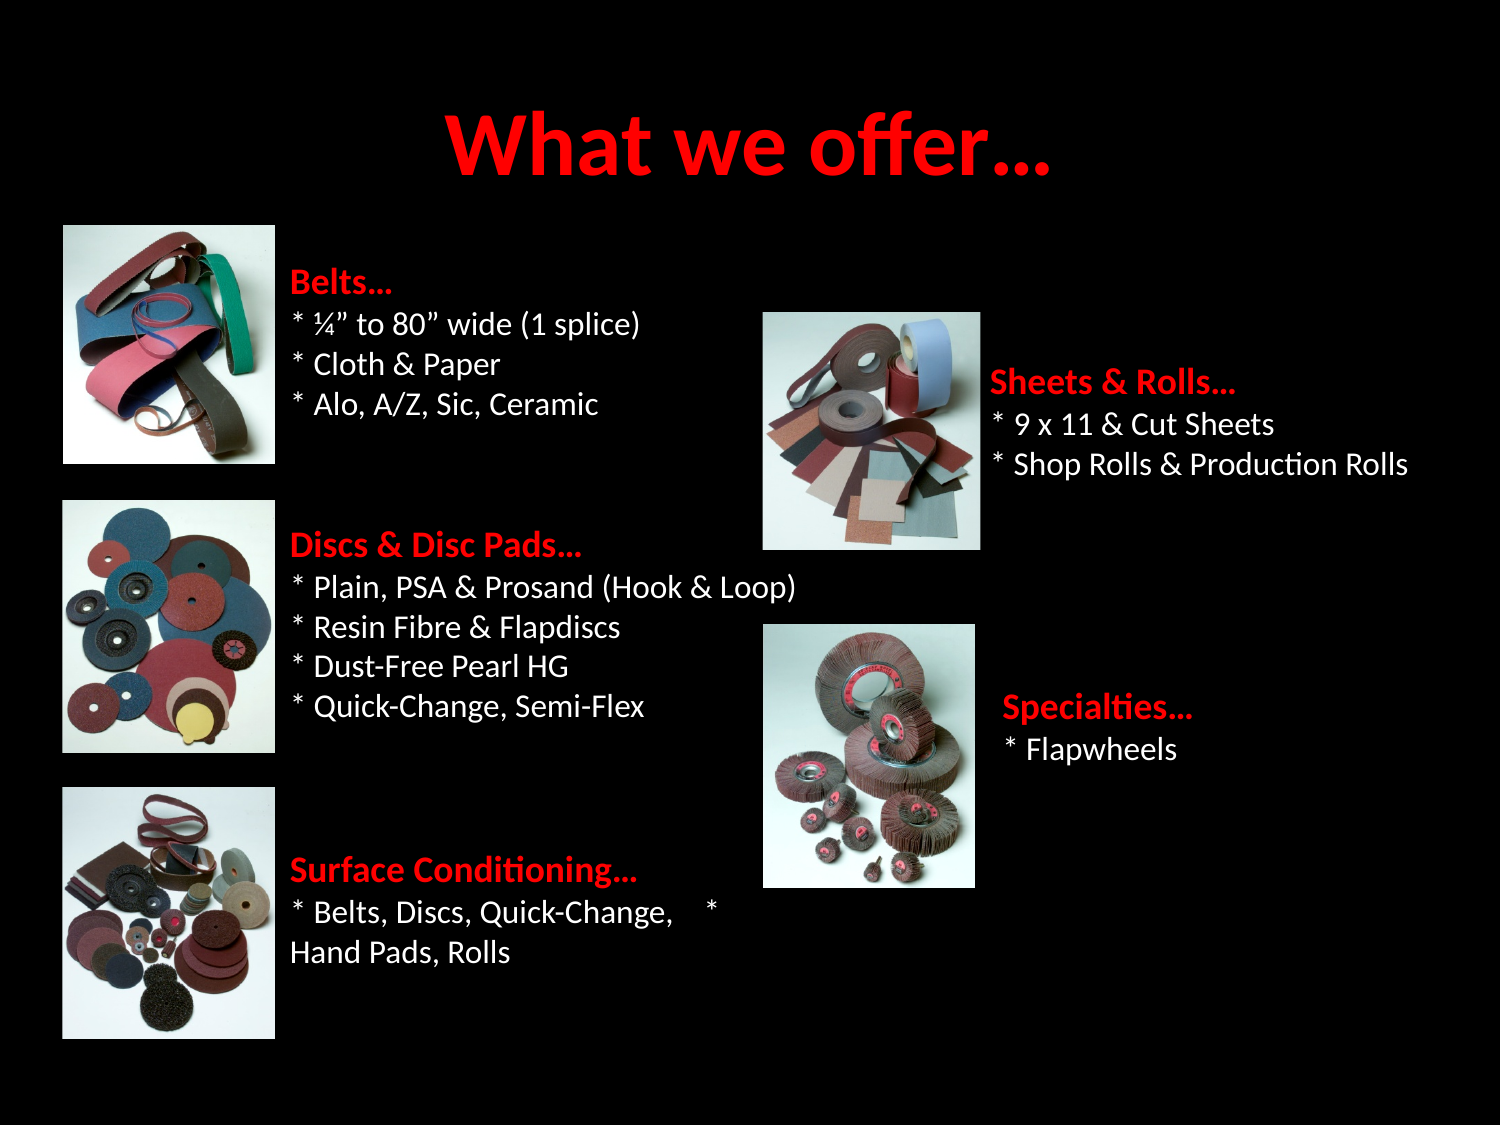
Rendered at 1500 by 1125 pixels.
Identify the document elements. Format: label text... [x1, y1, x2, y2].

picture [762, 312, 981, 551]
text_box Surface Conditioning… * Belts, Discs, Quick-Change, * Hand Pads, Rolls [279, 837, 738, 978]
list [762, 624, 976, 889]
text_box Belts… * ¼” to 80” wide (1 splice) * Cloth & Paper * Alo, A/Z, Sic, Ceramic [279, 249, 663, 430]
picture [62, 499, 276, 753]
picture [62, 224, 276, 465]
text_box Discs & Disc Pads… * Plain, PSA & Prosand (Hook & Loop) * Resin Fibre & Flapdiscs * Dust-Free Pearl HG * Quick-Change, Semi-Flex [279, 512, 825, 732]
picture [62, 787, 276, 1040]
text_box Specialties… * Flapwheels [987, 674, 1425, 775]
title What we offer… [75, 45, 1425, 233]
text_box Sheets & Rolls… * 9 x 11 & Cut Sheets * Shop Rolls & Production Rolls [985, 349, 1438, 530]
